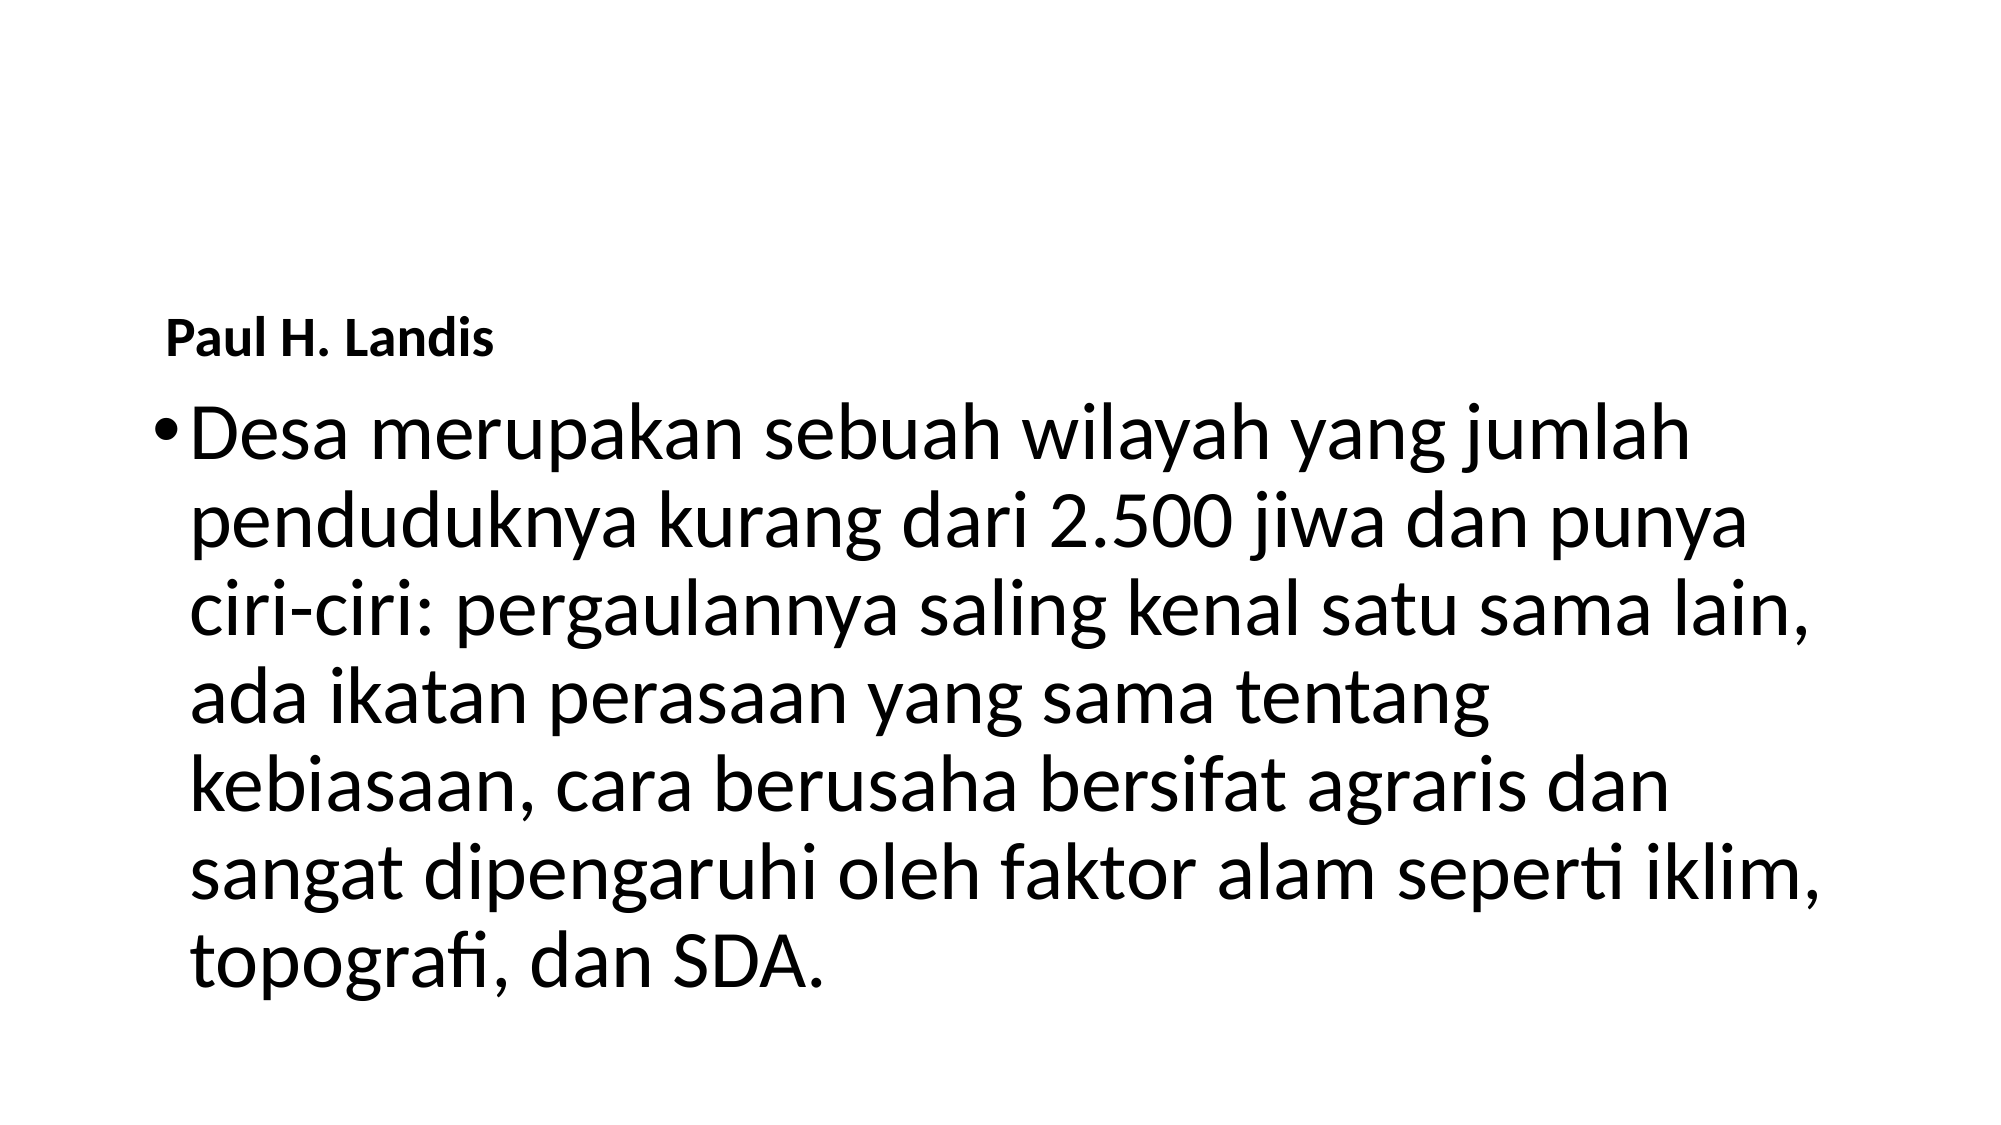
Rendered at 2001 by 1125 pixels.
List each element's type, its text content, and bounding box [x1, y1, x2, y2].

list Paul H. Landis Desa merupakan sebuah wilayah yang jumlah penduduknya kurang dari 2.500 jiwa dan punya ciri-ciri: pergaulannya saling kenal satu sama lain, ada ikatan perasaan yang sama tentang kebiasaan, cara berusaha bersifat agraris dan sangat dipengaruhi oleh faktor alam seperti iklim, topografi, dan SDA. [137, 299, 1863, 1014]
